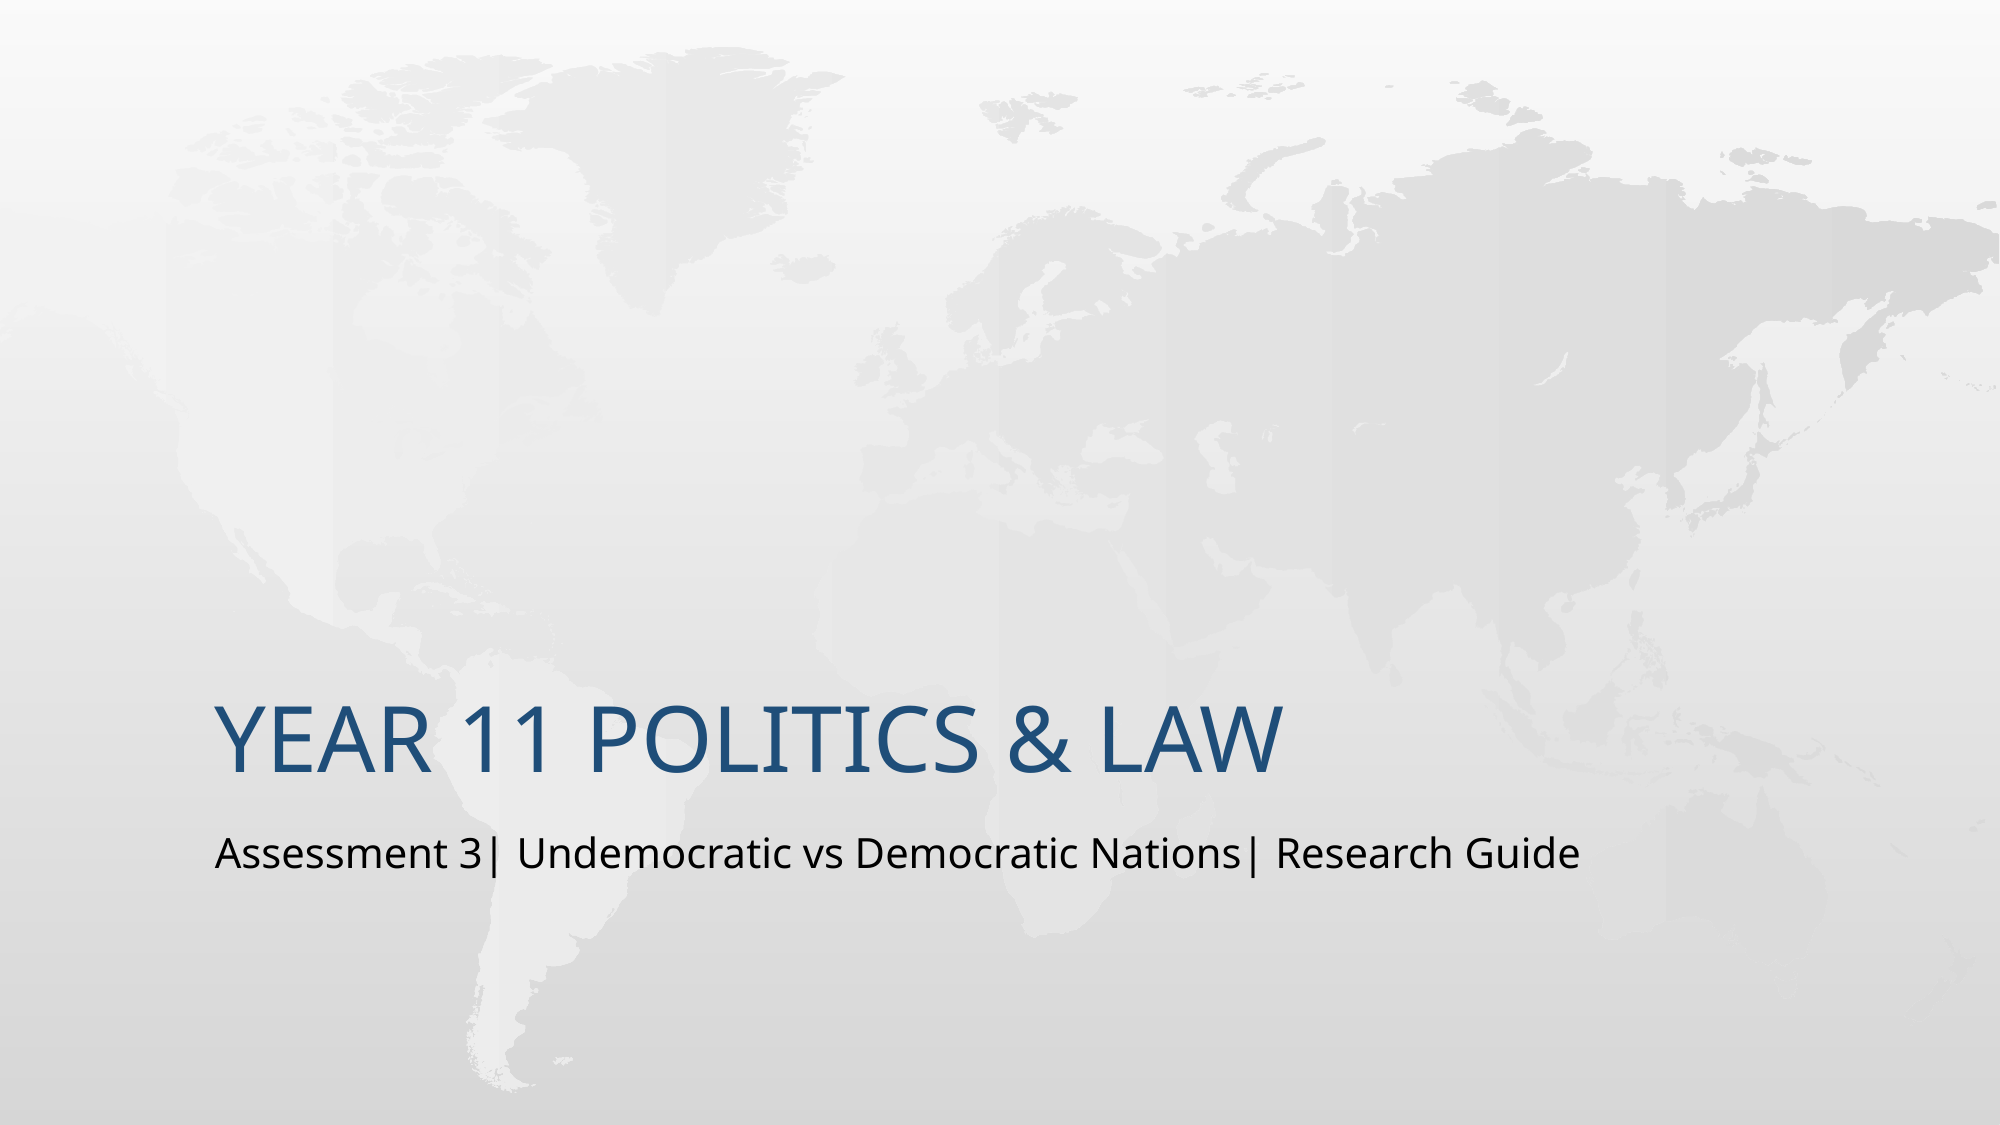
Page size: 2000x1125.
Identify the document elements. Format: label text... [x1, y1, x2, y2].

subtitle Assessment 3| Undemocratic vs Democratic Nations| Research Guide [199, 825, 1756, 1013]
title Year 11 politics & law [199, 299, 1800, 800]
